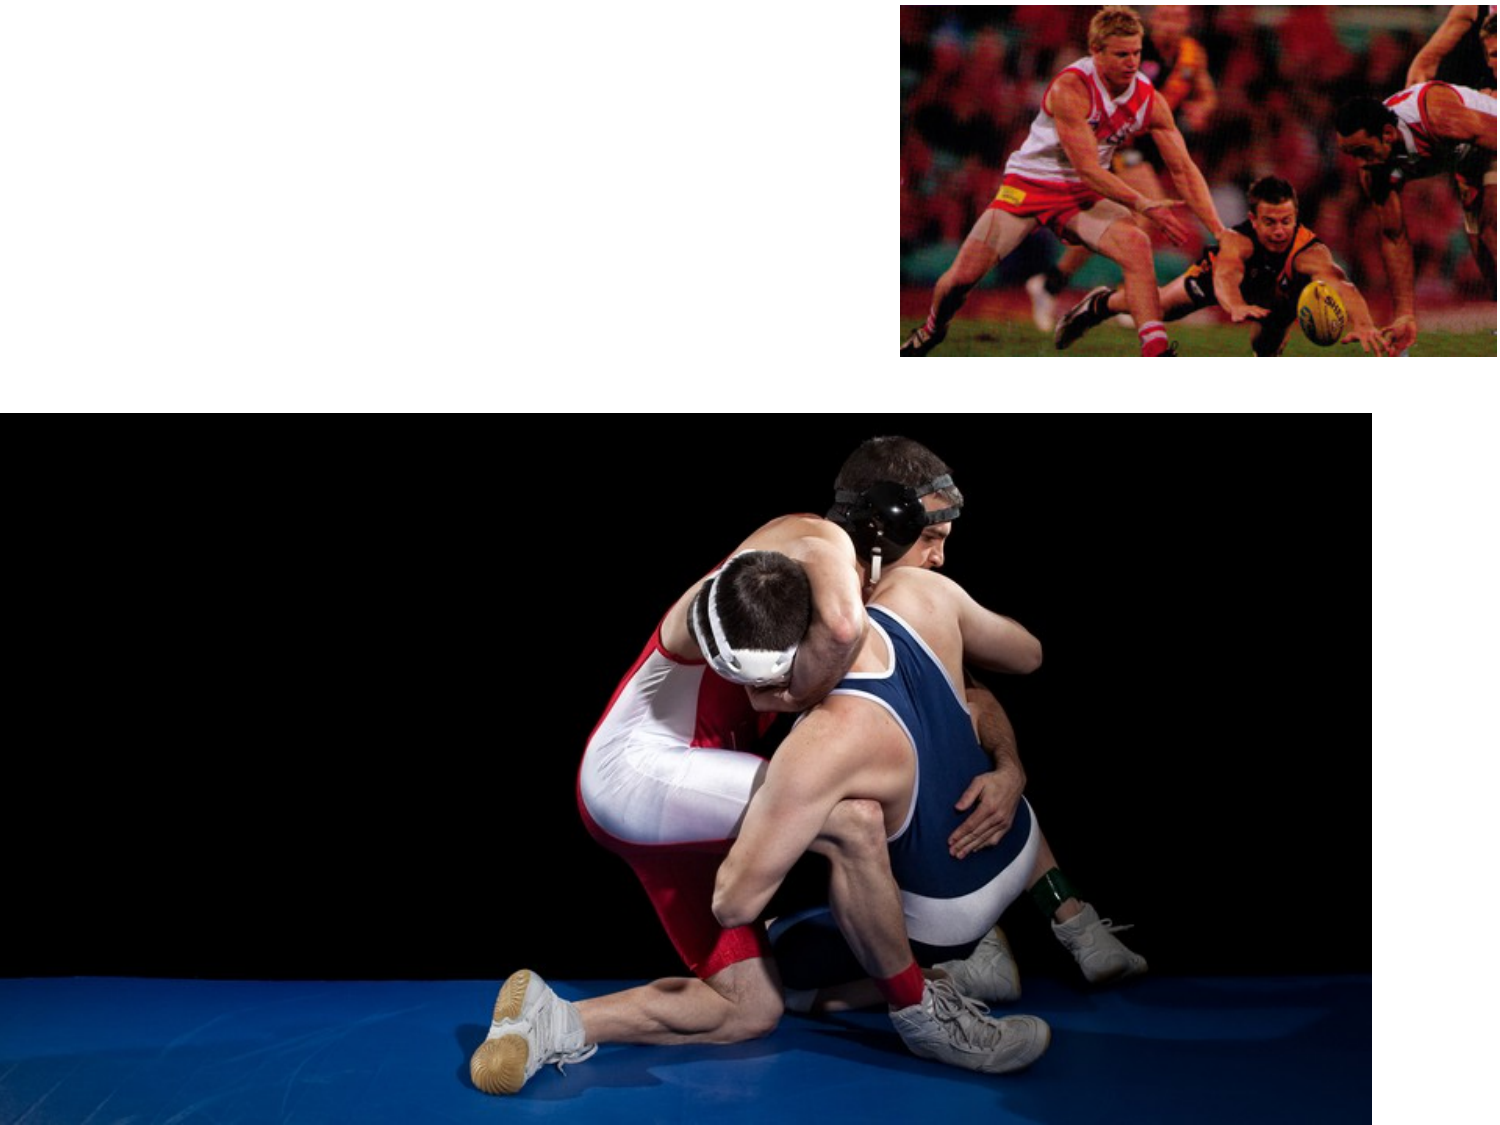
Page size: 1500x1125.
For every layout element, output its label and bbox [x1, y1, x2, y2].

picture [899, 5, 1497, 357]
picture [0, 413, 1372, 1125]
